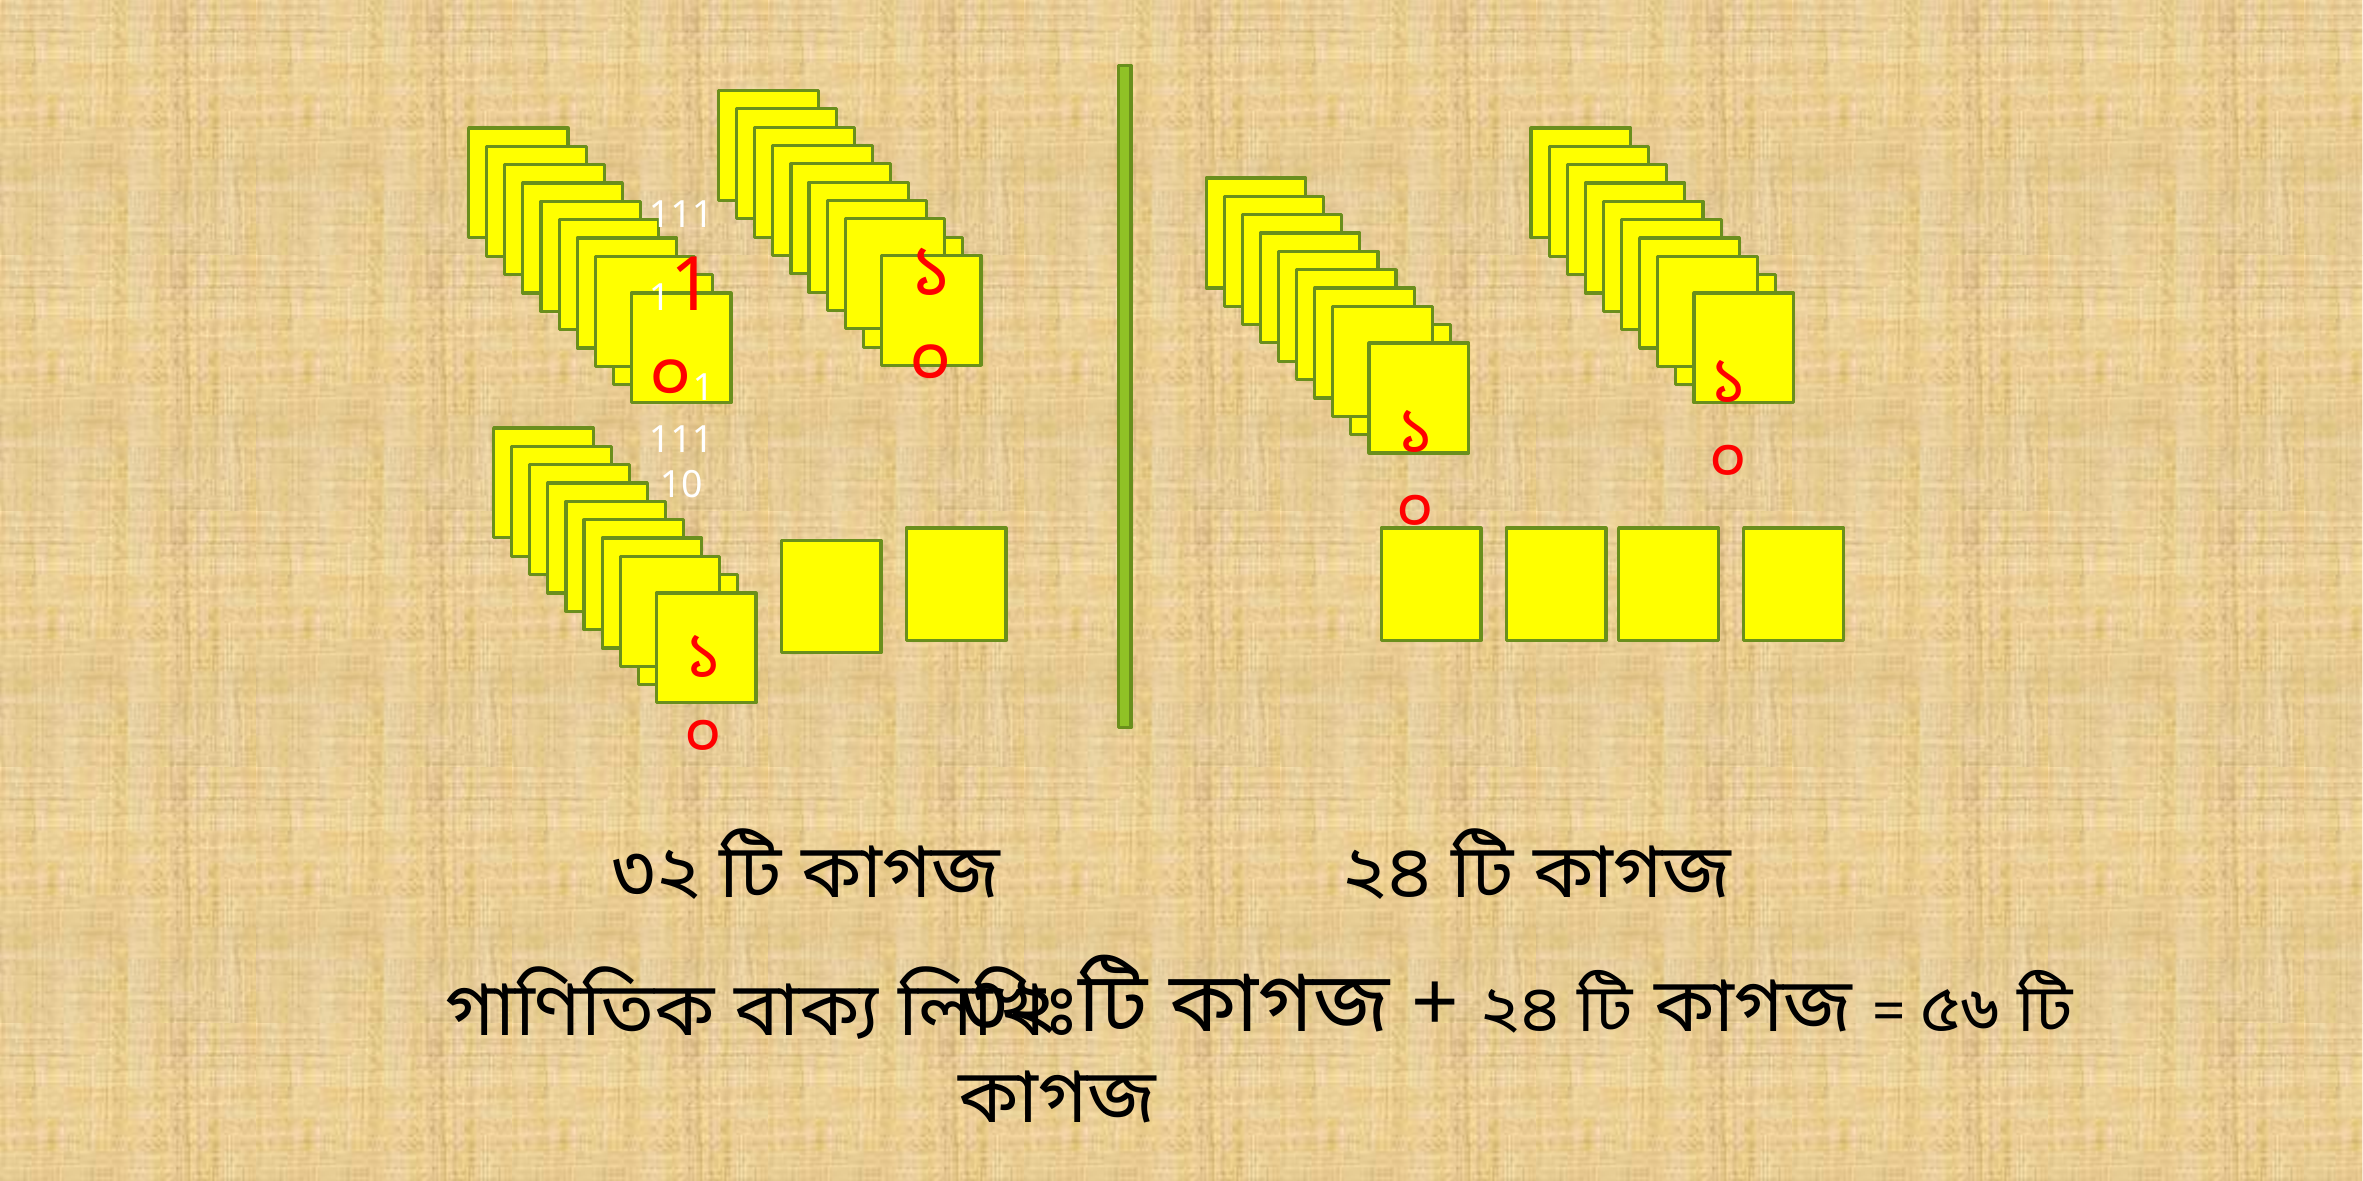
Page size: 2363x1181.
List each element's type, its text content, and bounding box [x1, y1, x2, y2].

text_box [1205, 177, 1470, 454]
text_box গাণিতিক বাক্য লিখিঃ [431, 952, 943, 1058]
text_box [1380, 526, 1483, 642]
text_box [718, 89, 982, 366]
picture [0, 0, 2363, 1181]
text_box [1505, 526, 1608, 642]
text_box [1530, 127, 1795, 404]
text_box [1742, 526, 1845, 642]
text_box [468, 127, 732, 404]
text_box [1117, 64, 1133, 729]
text_box ১০ [1693, 413, 1782, 503]
text_box [905, 526, 1008, 642]
text_box ১০ [668, 711, 757, 778]
text_box [780, 539, 883, 654]
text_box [493, 427, 757, 704]
text_box [1617, 526, 1720, 642]
text_box ১০ [1381, 461, 1469, 553]
text_box ২৪ টি কাগজ [1231, 815, 1844, 921]
text_box ৩২ টি কাগজ + ২৪ টি কাগজ = ৫৬ টি কাগজ [943, 940, 2194, 1146]
text_box ৩২ টি কাগজ [531, 815, 1082, 921]
